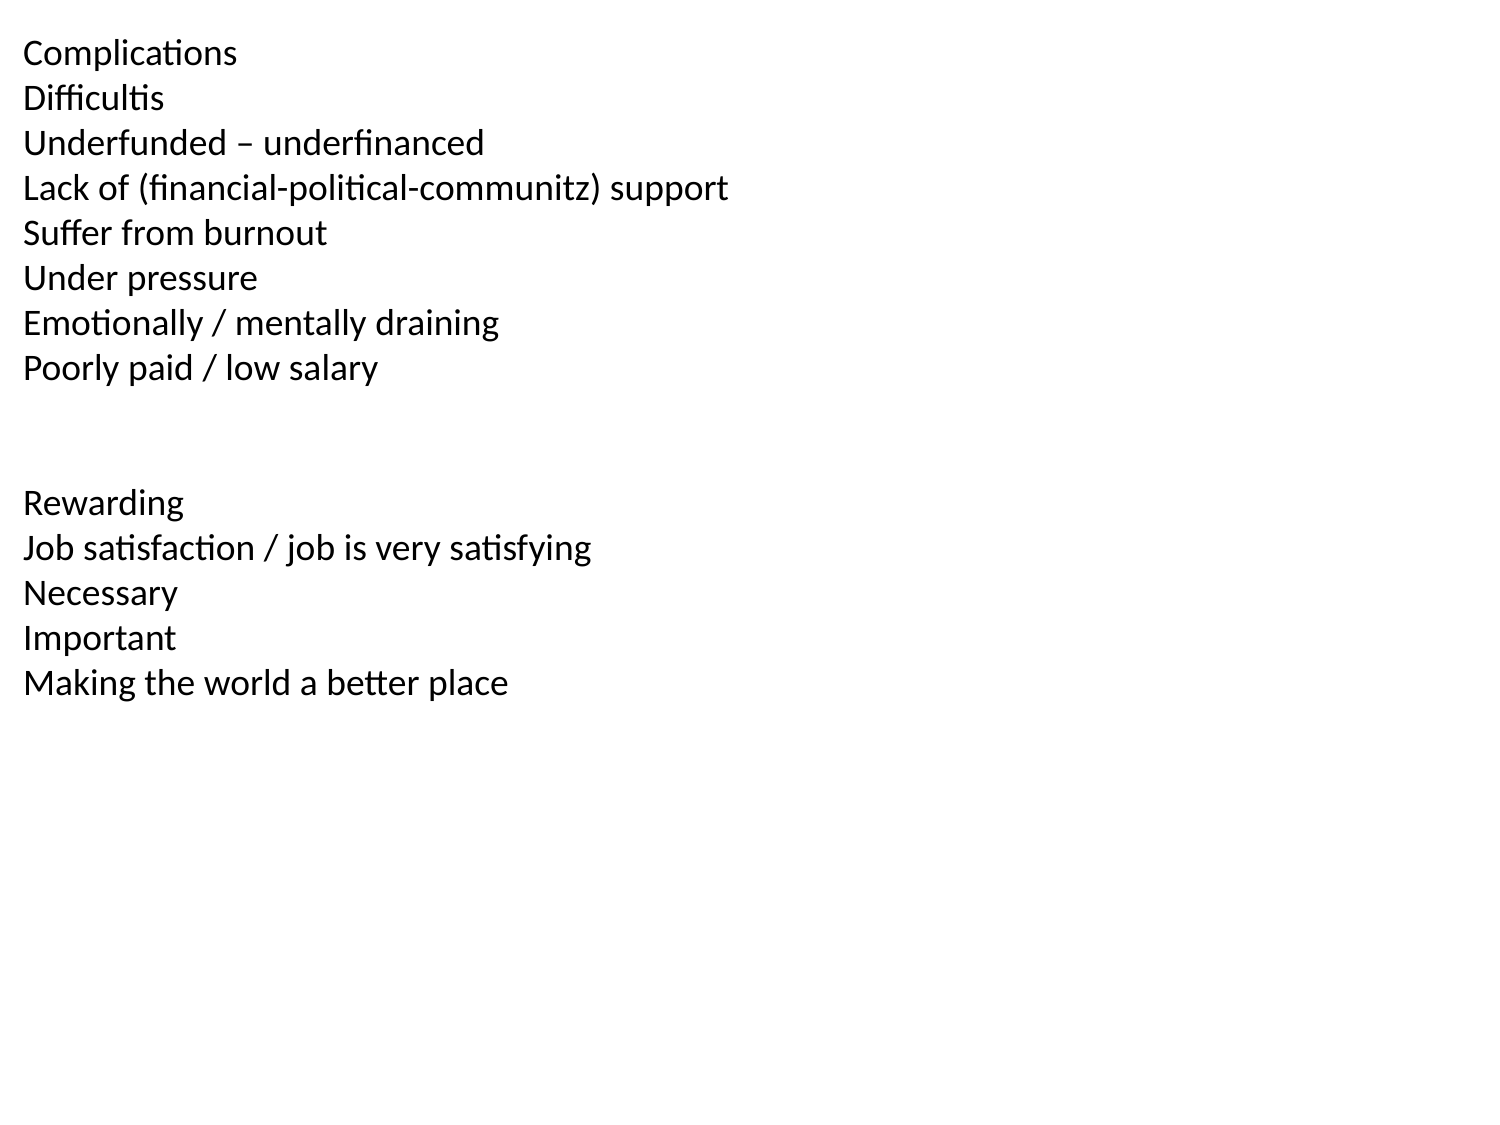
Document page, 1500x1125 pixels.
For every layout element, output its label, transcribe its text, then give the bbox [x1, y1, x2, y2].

text_box Complications Difficultis Underfunded – underfinanced Lack of (financial-political-communitz) support Suffer from burnout Under pressure Emotionally / mentally draining Poorly paid / low salary Rewarding Job satisfaction / job is very satisfying Necessary Important Making the world a better place [8, 20, 1492, 756]
